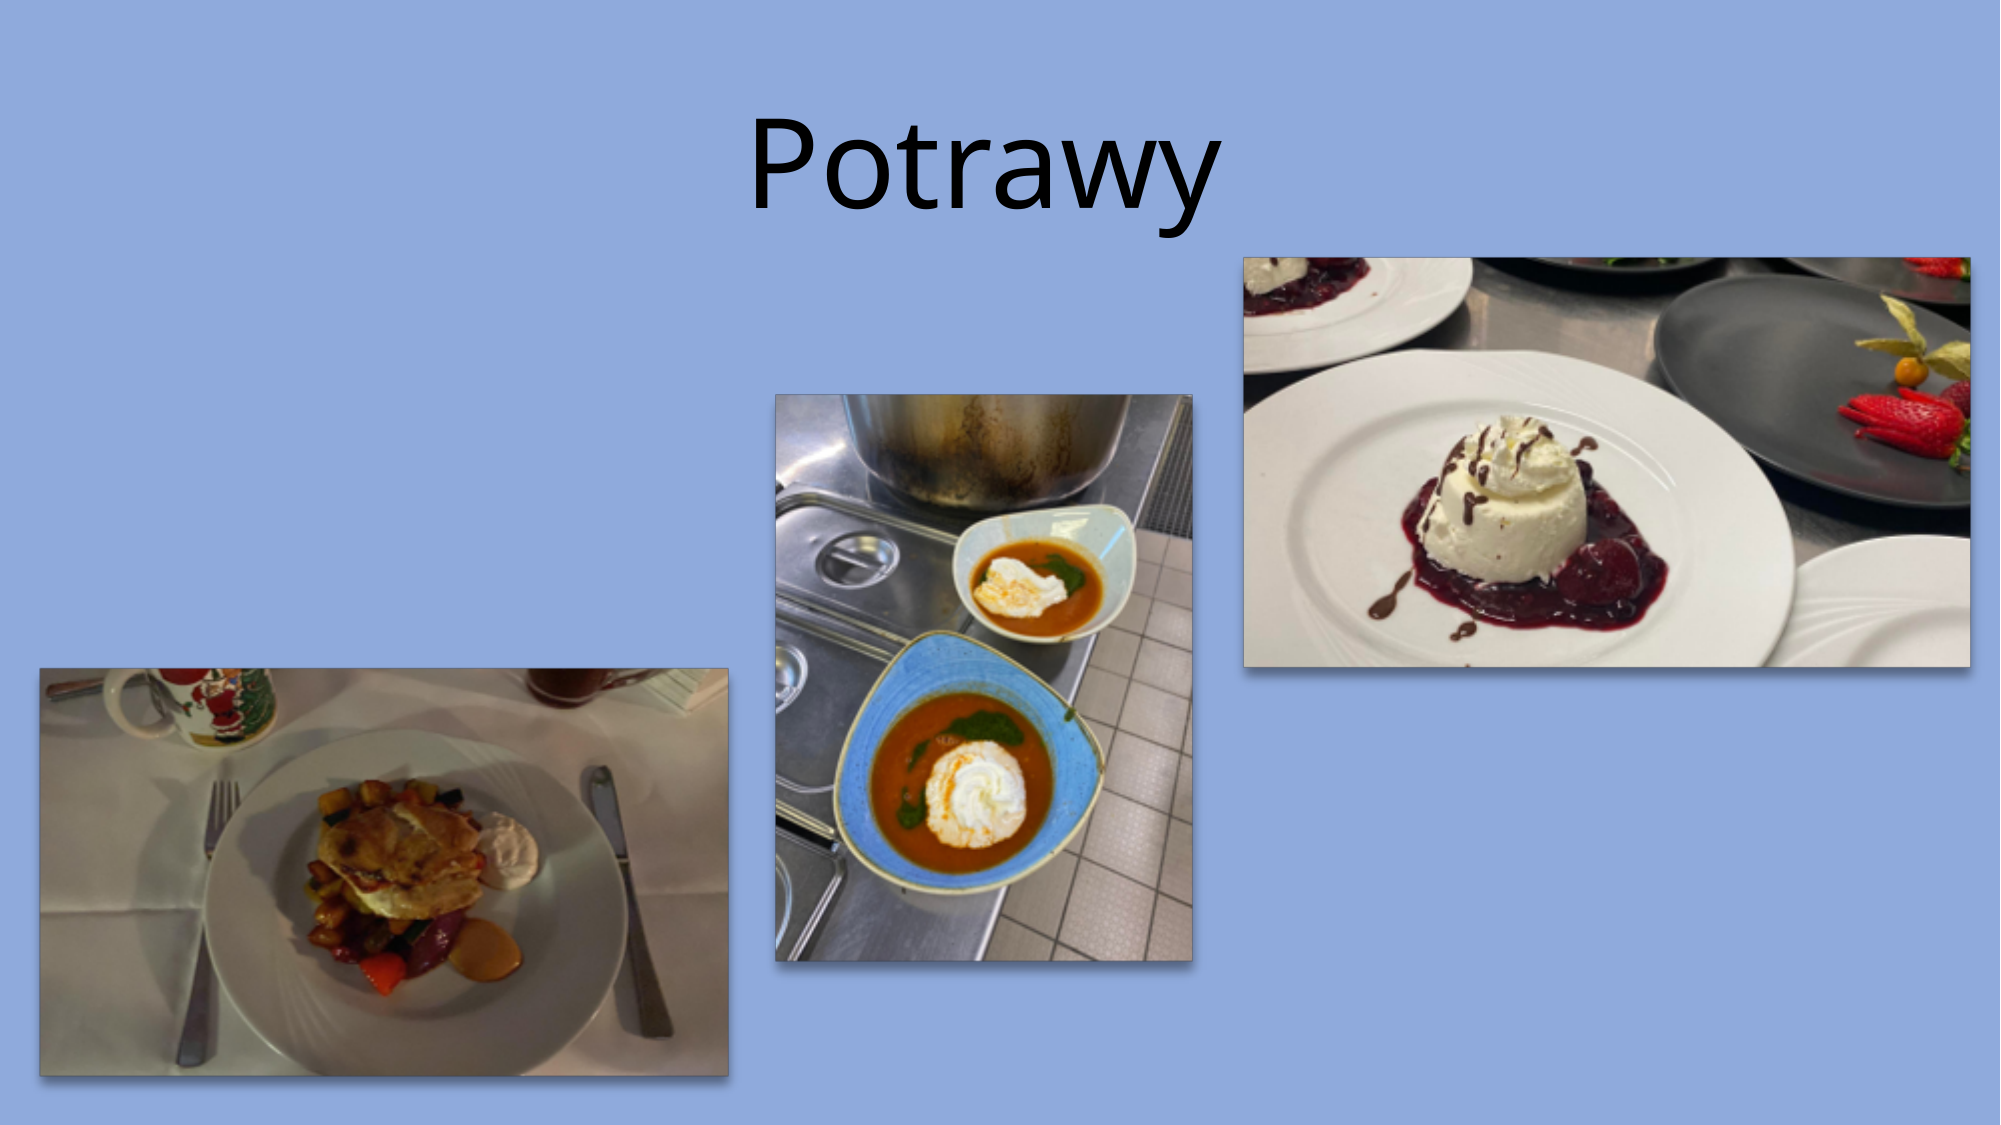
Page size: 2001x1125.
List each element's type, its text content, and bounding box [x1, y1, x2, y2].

picture [764, 391, 1207, 984]
picture [1232, 254, 1985, 690]
picture [29, 665, 742, 1097]
title Potrawy [137, 59, 1863, 278]
